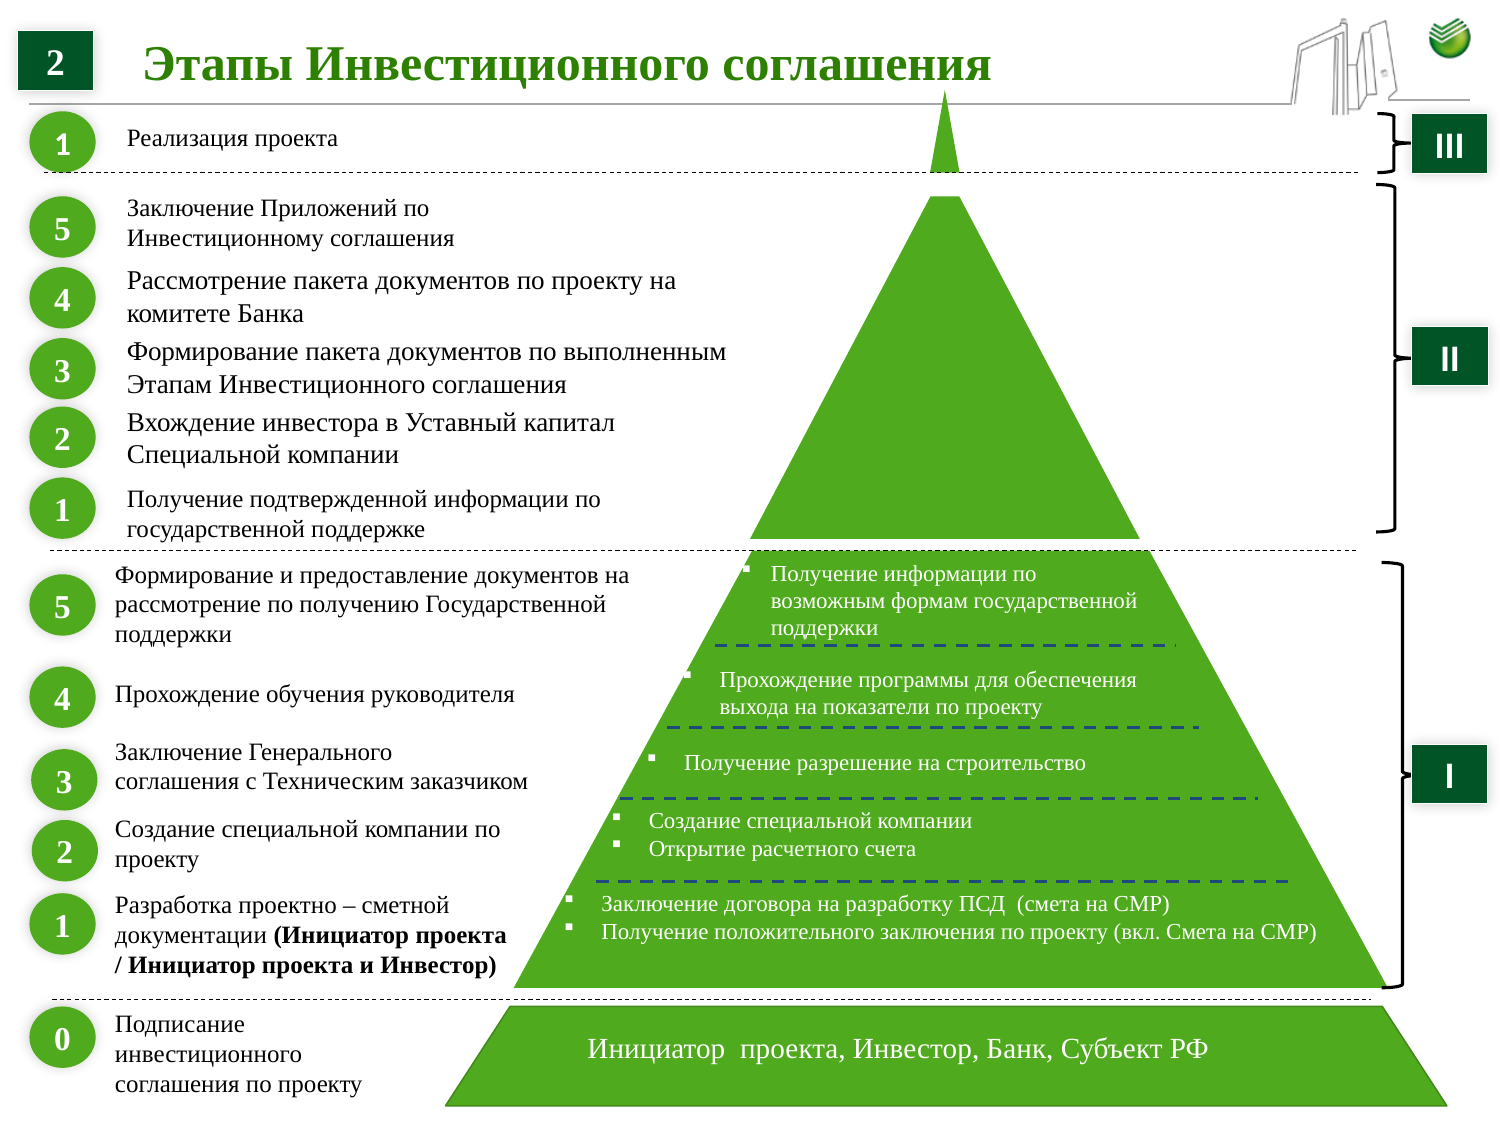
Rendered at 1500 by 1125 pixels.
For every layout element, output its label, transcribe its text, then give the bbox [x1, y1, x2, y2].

text_box 4 [29, 267, 96, 329]
text_box 1 [29, 477, 96, 539]
text_box [930, 89, 960, 171]
text_box Реализация проекта [112, 113, 550, 159]
text_box Инициатор проекта, Инвестор, Банк, Субъект РФ [572, 1021, 1317, 1072]
text_box Получение информации по возможным формам государственной поддержки [726, 558, 1164, 644]
text_box 5 [29, 574, 96, 636]
text_box Формирование и предоставление документов на рассмотрение по получению Государственной поддержки [100, 558, 656, 656]
text_box I [1411, 744, 1488, 804]
text_box 4 [29, 666, 96, 728]
text_box Прохождение программы для обеспечения выхода на показатели по проекту [667, 657, 1164, 727]
text_box [750, 196, 1140, 539]
text_box Заключение Генерального соглашения с Техническим заказчиком [100, 727, 668, 803]
text_box 0 [29, 1007, 96, 1068]
text_box 3 [31, 749, 98, 811]
title Этапы Инвестиционного соглашения [29, 16, 1274, 105]
text_box 3 [29, 338, 96, 399]
text_box Создание специальной компании по проекту [100, 805, 539, 881]
text_box Заключение Приложений по Инвестиционному соглашения [112, 184, 550, 255]
text_box [1376, 184, 1405, 532]
text_box Подписание инвестиционного соглашения по проекту [100, 1007, 424, 1105]
text_box 1 [29, 893, 96, 955]
text_box 2 [17, 30, 94, 91]
text_box Создание специальной компании Открытие расчетного счета [596, 803, 1010, 869]
text_box [445, 1006, 1447, 1106]
text_box [571, 577, 1330, 881]
text_box II [1411, 326, 1489, 386]
text_box Вхождение инвестора в Уставный капитал Специальной компании [112, 397, 779, 477]
text_box 2 [29, 406, 96, 468]
text_box Прохождение обучения руководителя [100, 670, 632, 716]
text_box Формирование пакета документов по выполненным Этапам Инвестиционного соглашения [112, 335, 779, 397]
text_box Разработка проектно – сметной документации (Инициатор проекта / Инициатор проекта и Инвестор) [100, 881, 579, 986]
text_box [1377, 113, 1405, 173]
text_box 2 [31, 819, 98, 882]
text_box Получение подтвержденной информации по государственной поддержке [112, 477, 626, 549]
text_box Заключение договора на разработку ПСД (смета на СМР) Получение положительного заключения по проекту (вкл. Смета на СМР) [549, 881, 1341, 952]
text_box Получение разрешение на строительство [631, 739, 1235, 782]
text_box 5 [29, 196, 96, 258]
text_box [1381, 562, 1405, 988]
text_box Рассмотрение пакета документов по проекту на комитете Банка [112, 255, 779, 335]
picture [1257, 7, 1473, 142]
text_box III [1411, 113, 1488, 174]
text_box [513, 901, 1381, 988]
text_box 1 [29, 111, 96, 171]
